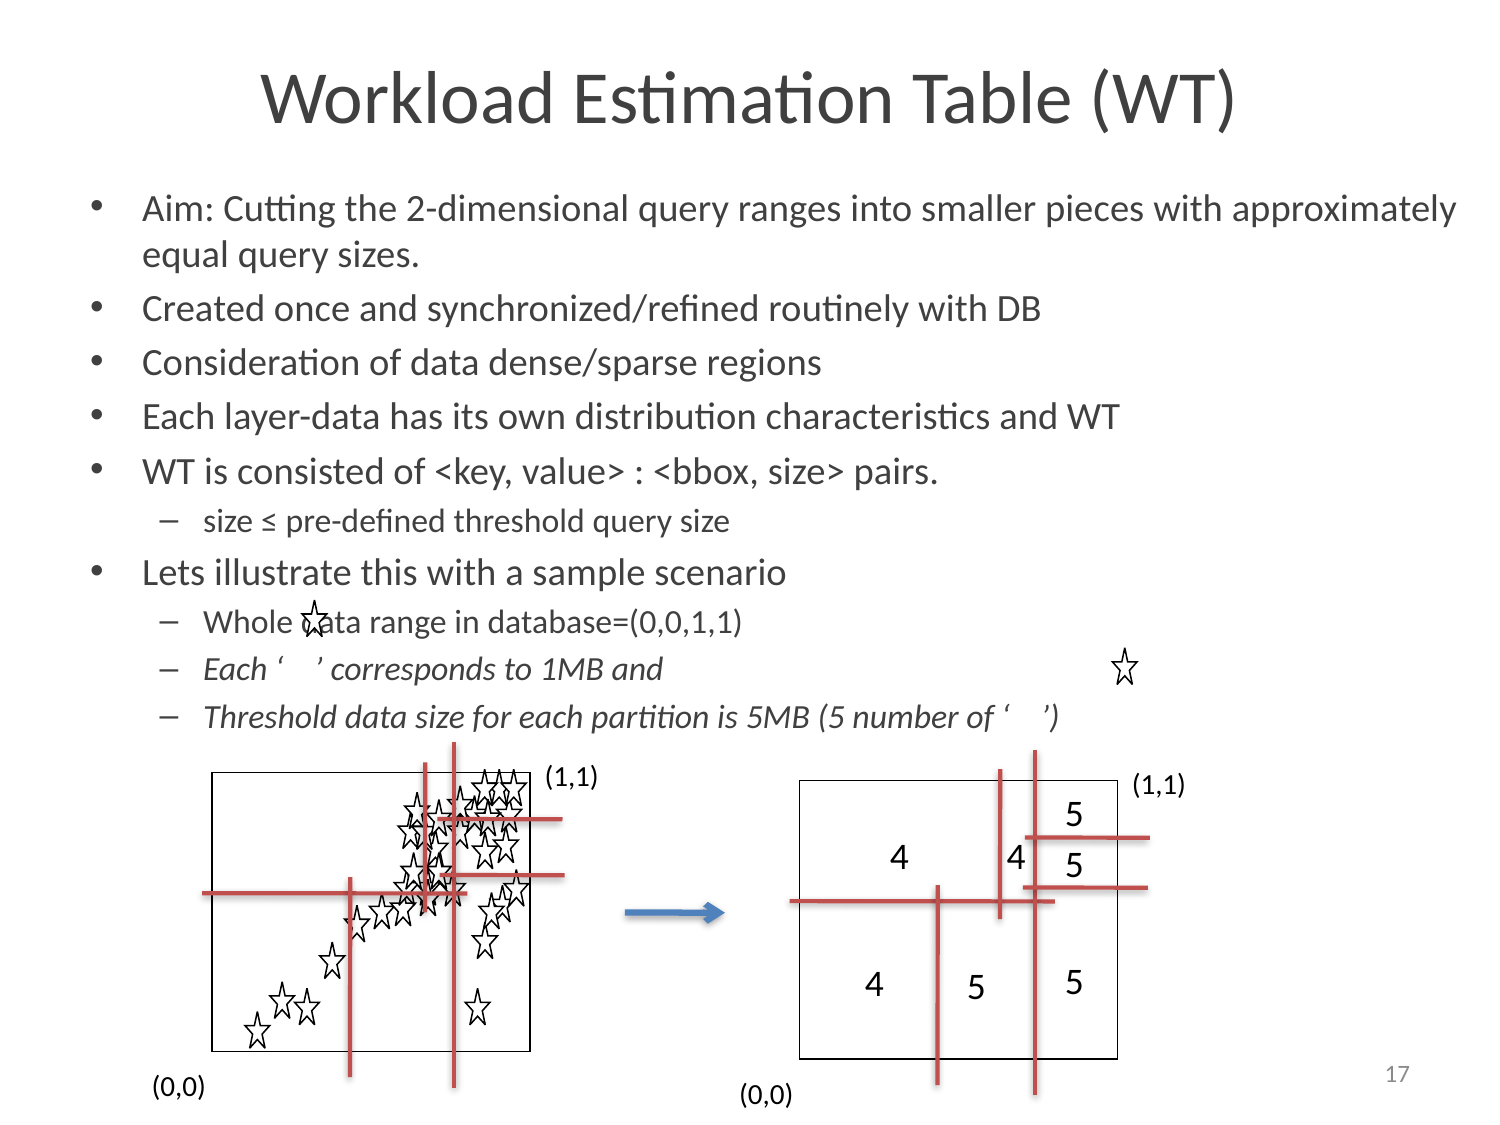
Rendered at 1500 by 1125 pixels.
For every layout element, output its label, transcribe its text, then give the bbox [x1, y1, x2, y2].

title Workload Estimation Table (WT) [75, 24, 1425, 163]
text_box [137, 741, 1213, 1125]
text_box [1112, 647, 1138, 685]
list Aim: Cutting the 2-dimensional query ranges into smaller pieces with approximately equal query sizes. Created once and synchronized/refined routinely with DB Consideration of data dense/sparse regions Each layer-data has its own distribution characteristics and WT WT is consisted of <key, value> : <bbox, size> pairs. size ≤ pre-defined threshold query size Lets illustrate this with a sample scenario Whole data range in database=(0,0,1,1) Each ‘ ’ corresponds to 1MB and Threshold data size for each partition is 5MB (5 number of ‘ ’) [75, 174, 1475, 750]
slide_number 17 [1216, 1042, 1425, 1103]
text_box [302, 600, 327, 637]
